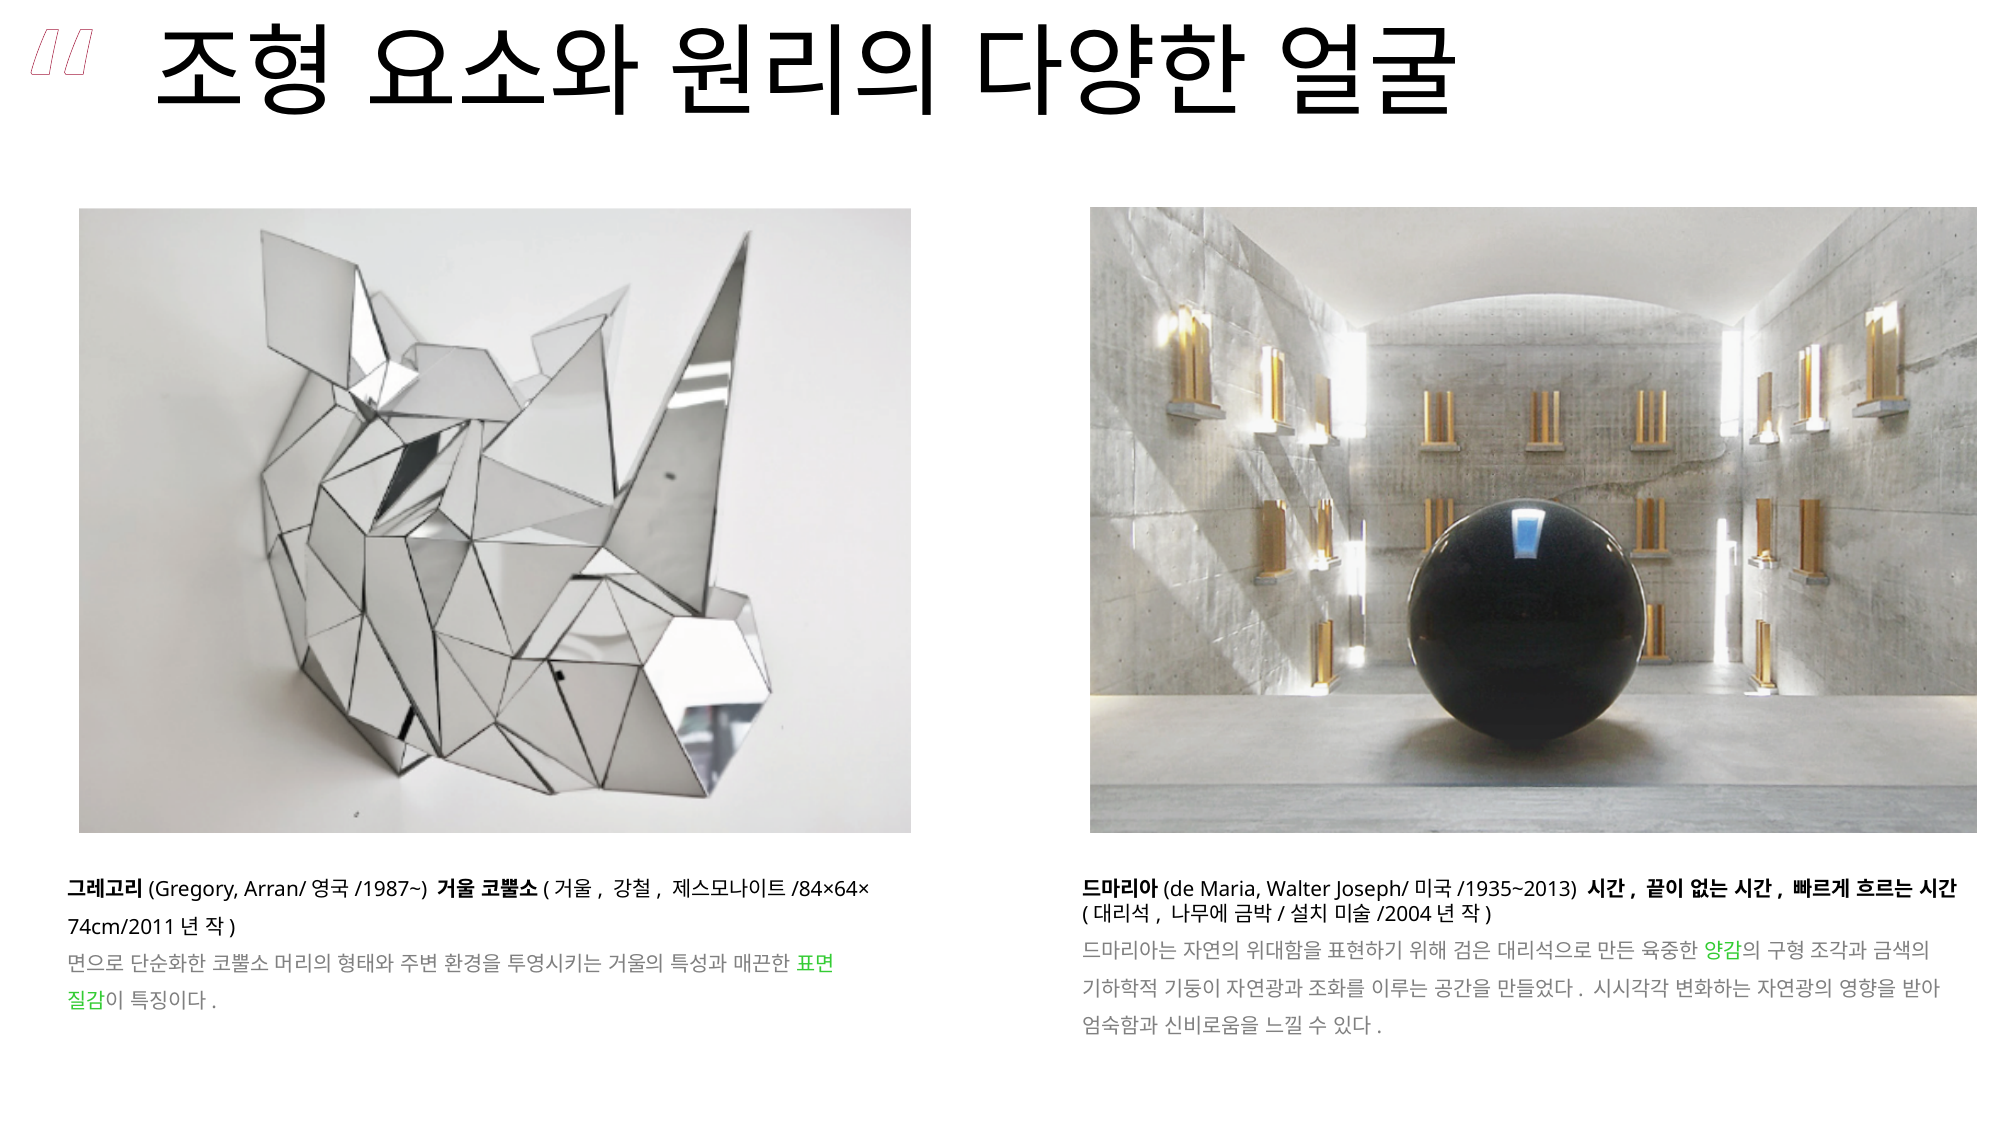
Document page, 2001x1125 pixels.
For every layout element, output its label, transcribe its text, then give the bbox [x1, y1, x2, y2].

picture [1089, 207, 1977, 834]
text_box 조형 요소와 원리의 다양한 얼굴 [138, 0, 1477, 135]
picture [79, 207, 911, 834]
text_box 드마리아(de Maria, Walter Joseph/미국/1935~2013) 시간, 끝이 없는 시간, 빠르게 흐르는 시간(대리석, 나무에 금박/설치 미술/2004년 작) 드마리아는 자연의 위대함을 표현하기 위해 검은 대리석으로 만든 육중한 양감의 구형 조각과 금색의 기하학적 기둥이 자연광과 조화를 이루는 공간을 만들었다. 시시각각 변화하는 자연광의 영향을 받아 엄숙함과 신비로움을 느낄 수 있다. [1067, 867, 1977, 1045]
text_box “ [13, 0, 133, 205]
text_box 그레고리(Gregory, Arran/영국/1987~) 거울 코뿔소(거울, 강철, 제스모나이트/84×64× 74cm/2011년 작) 면으로 단순화한 코뿔소 머리의 형태와 주변 환경을 투영시키는 거울의 특성과 매끈한 표면 질감이 특징이다. [52, 855, 911, 1021]
